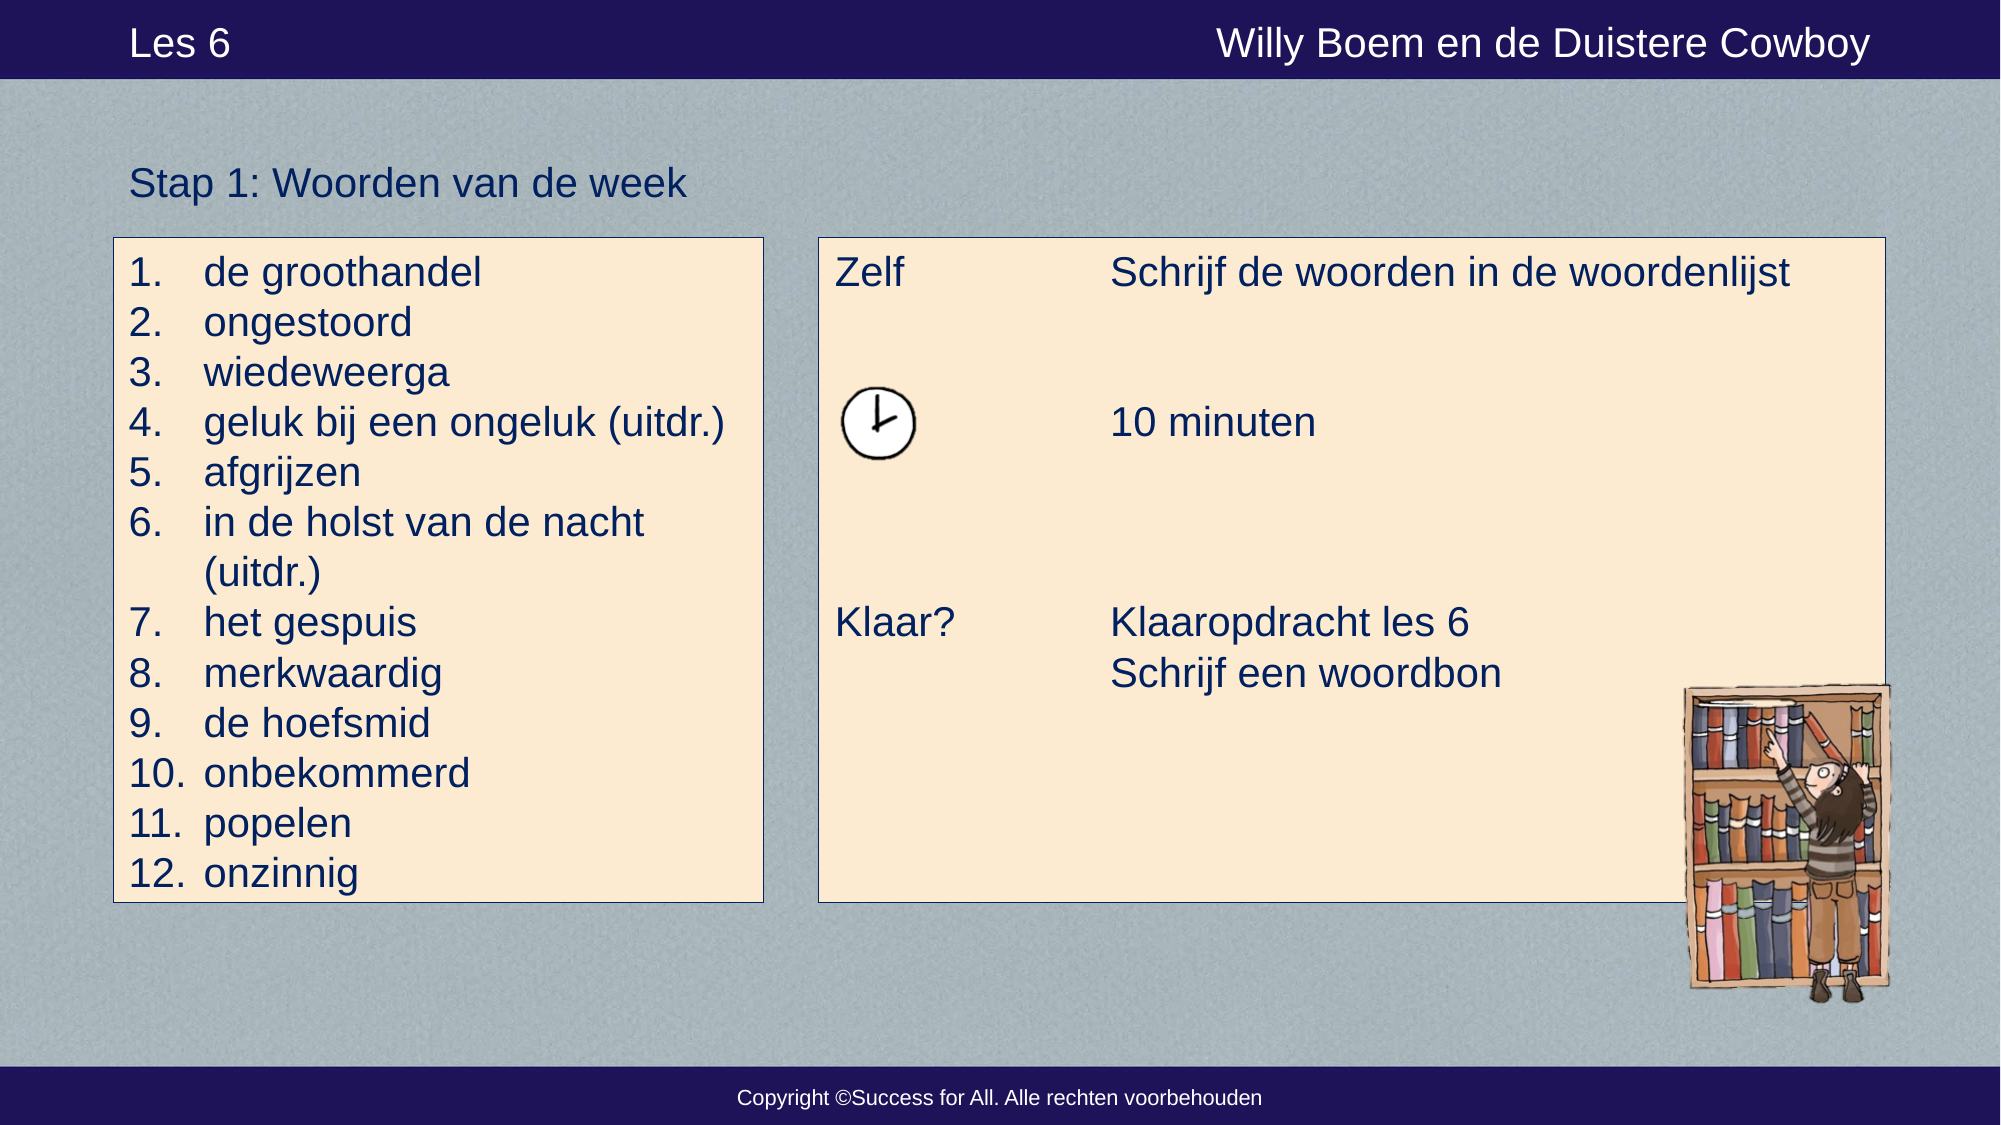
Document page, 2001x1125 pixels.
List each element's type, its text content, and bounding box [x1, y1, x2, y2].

text_box Copyright ©Success for All. Alle rechten voorbehouden [0, 1076, 2000, 1125]
text_box de groothandel ongestoord wiedeweerga geluk bij een ongeluk (uitdr.) afgrijzen in de holst van de nacht (uitdr.) het gespuis merkwaardig de hoefsmid onbekommerd popelen onzinnig [113, 237, 764, 903]
text_box Stap 1: Woorden van de week [113, 148, 1635, 214]
text_box Willy Boem en de Duistere Cowboy [999, 8, 1886, 73]
text_box Les 6 [114, 8, 354, 73]
picture [0, 0, 2001, 1125]
text_box Zelf Schrijf de woorden in de woordenlijst 10 minuten Klaar? Klaaropdracht les 6 Schrijf een woordbon [818, 237, 1886, 903]
